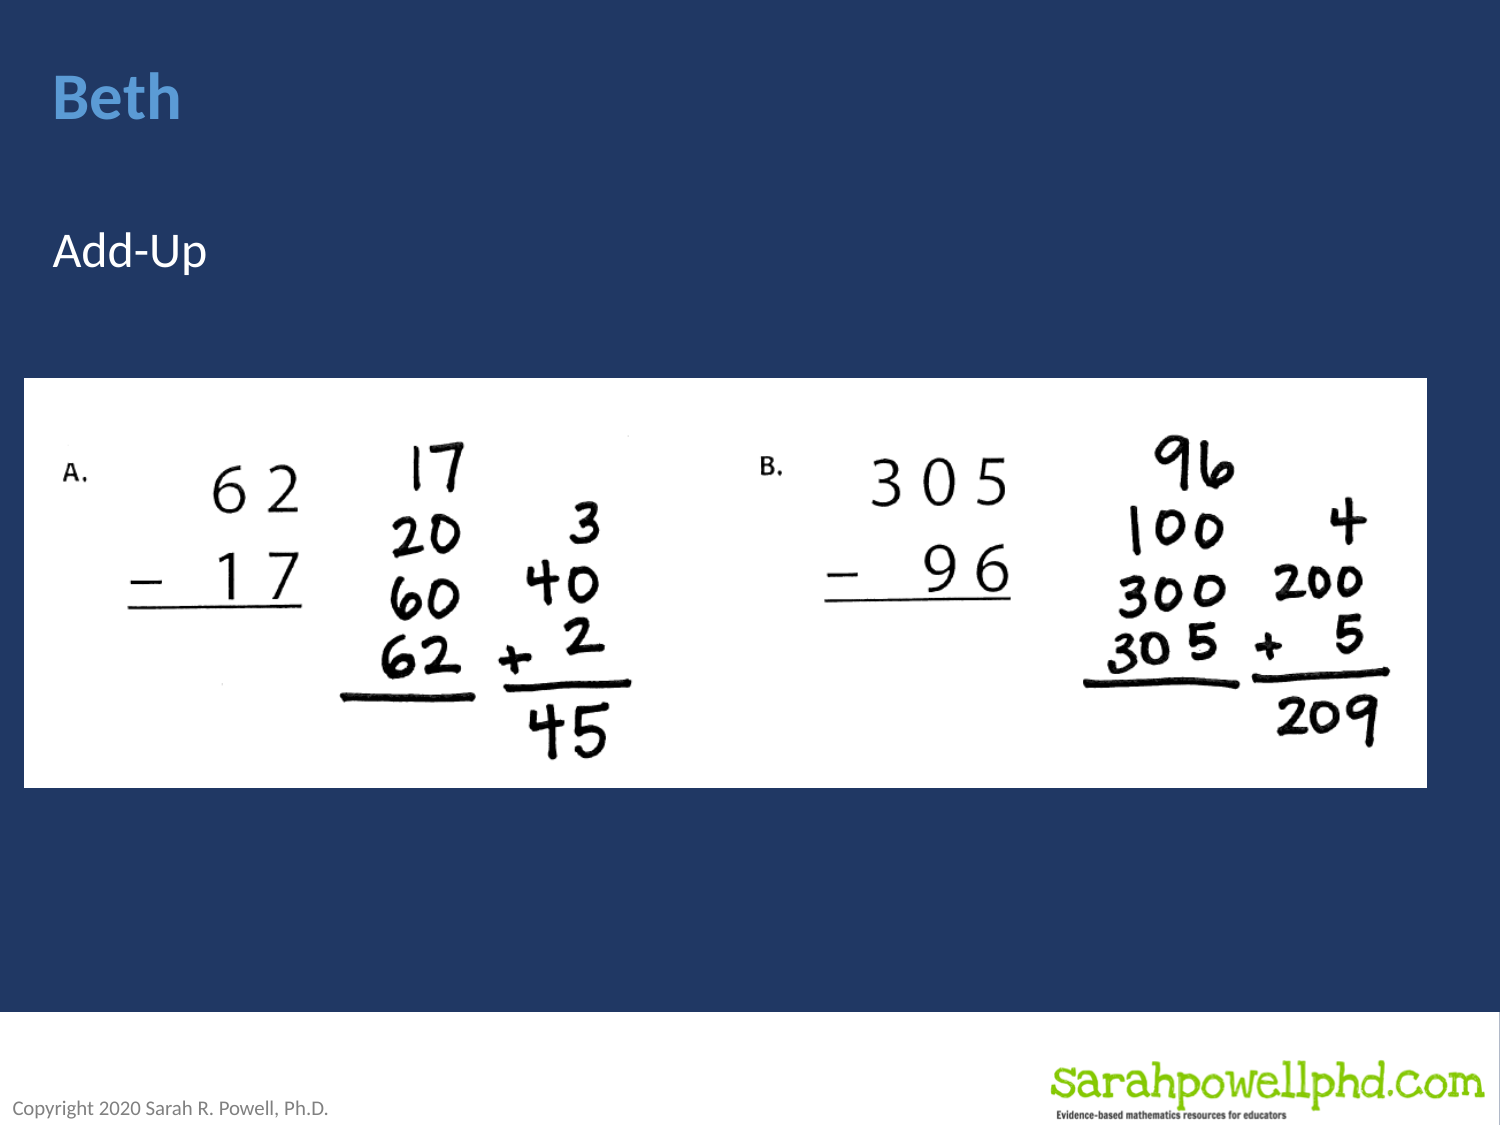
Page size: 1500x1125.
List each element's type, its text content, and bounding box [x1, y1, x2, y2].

picture [24, 378, 1427, 788]
picture [1032, 1051, 1499, 1125]
title Beth [37, 37, 1463, 158]
list Add-Up [37, 204, 1463, 999]
